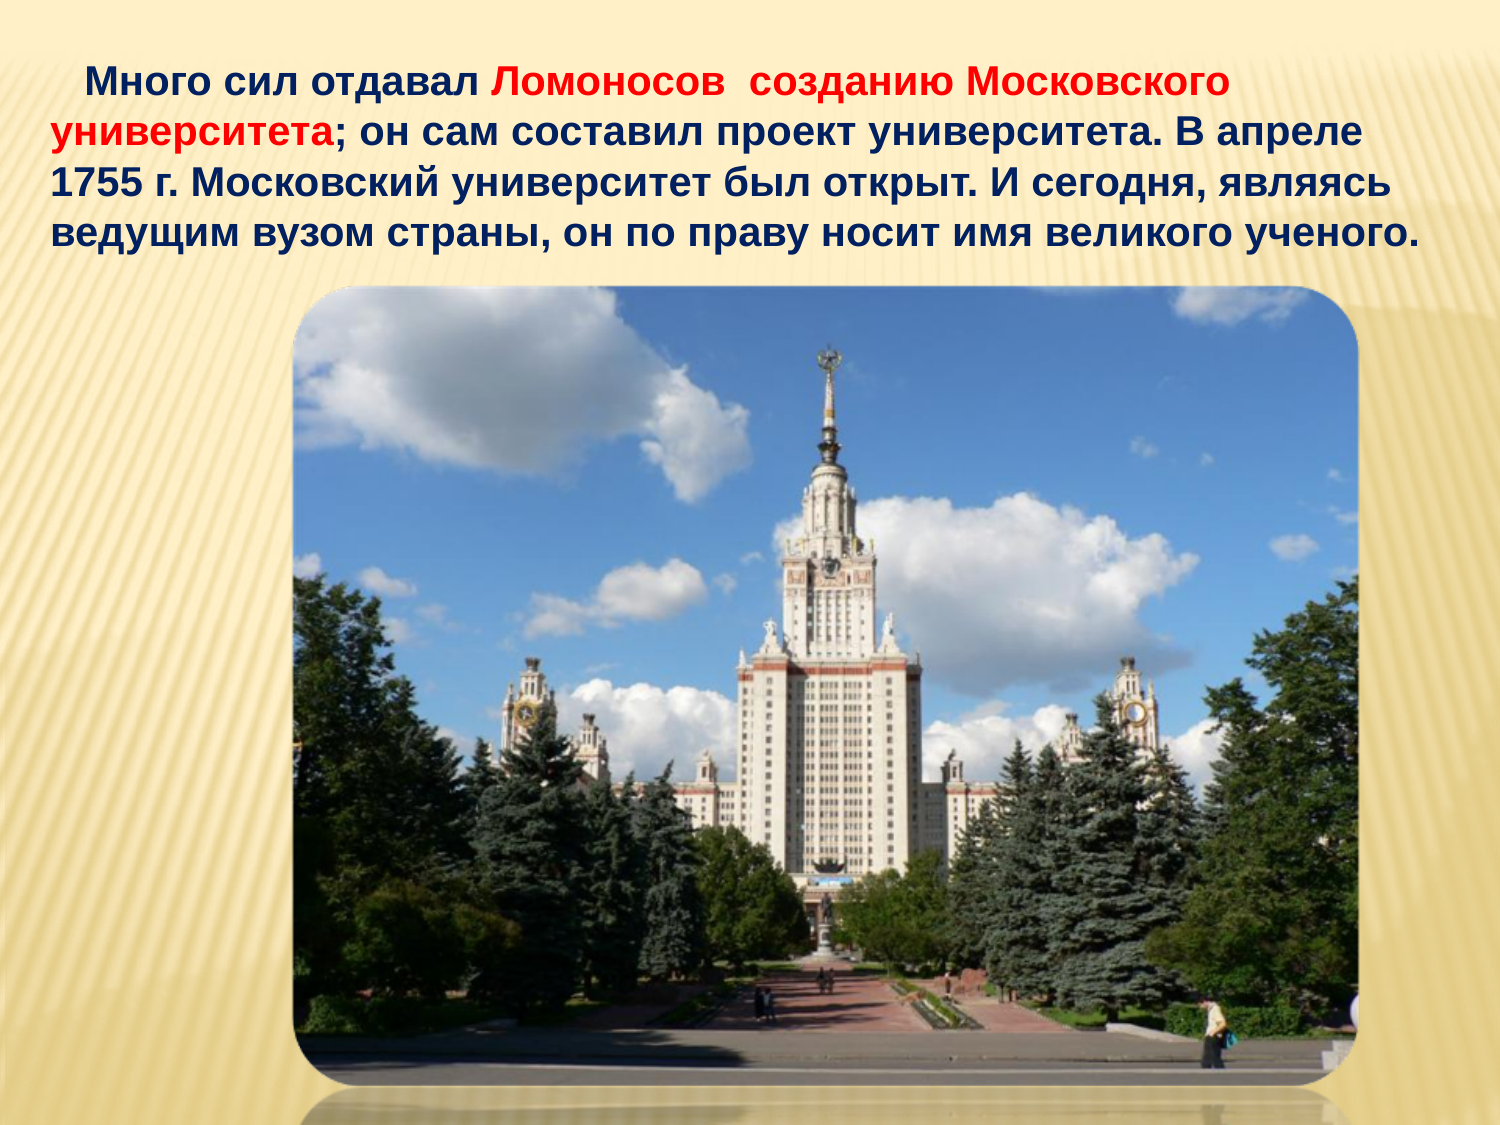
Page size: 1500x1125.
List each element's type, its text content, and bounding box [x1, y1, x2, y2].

text_box Много сил отдавал Ломоносов созданию Московского университета; он сам составил проект университета. В апреле 1755 г. Московский университет был открыт. И сегодня, являясь ведущим вузом страны, он по праву носит имя великого ученого. [35, 46, 1454, 262]
picture [288, 285, 1364, 1125]
